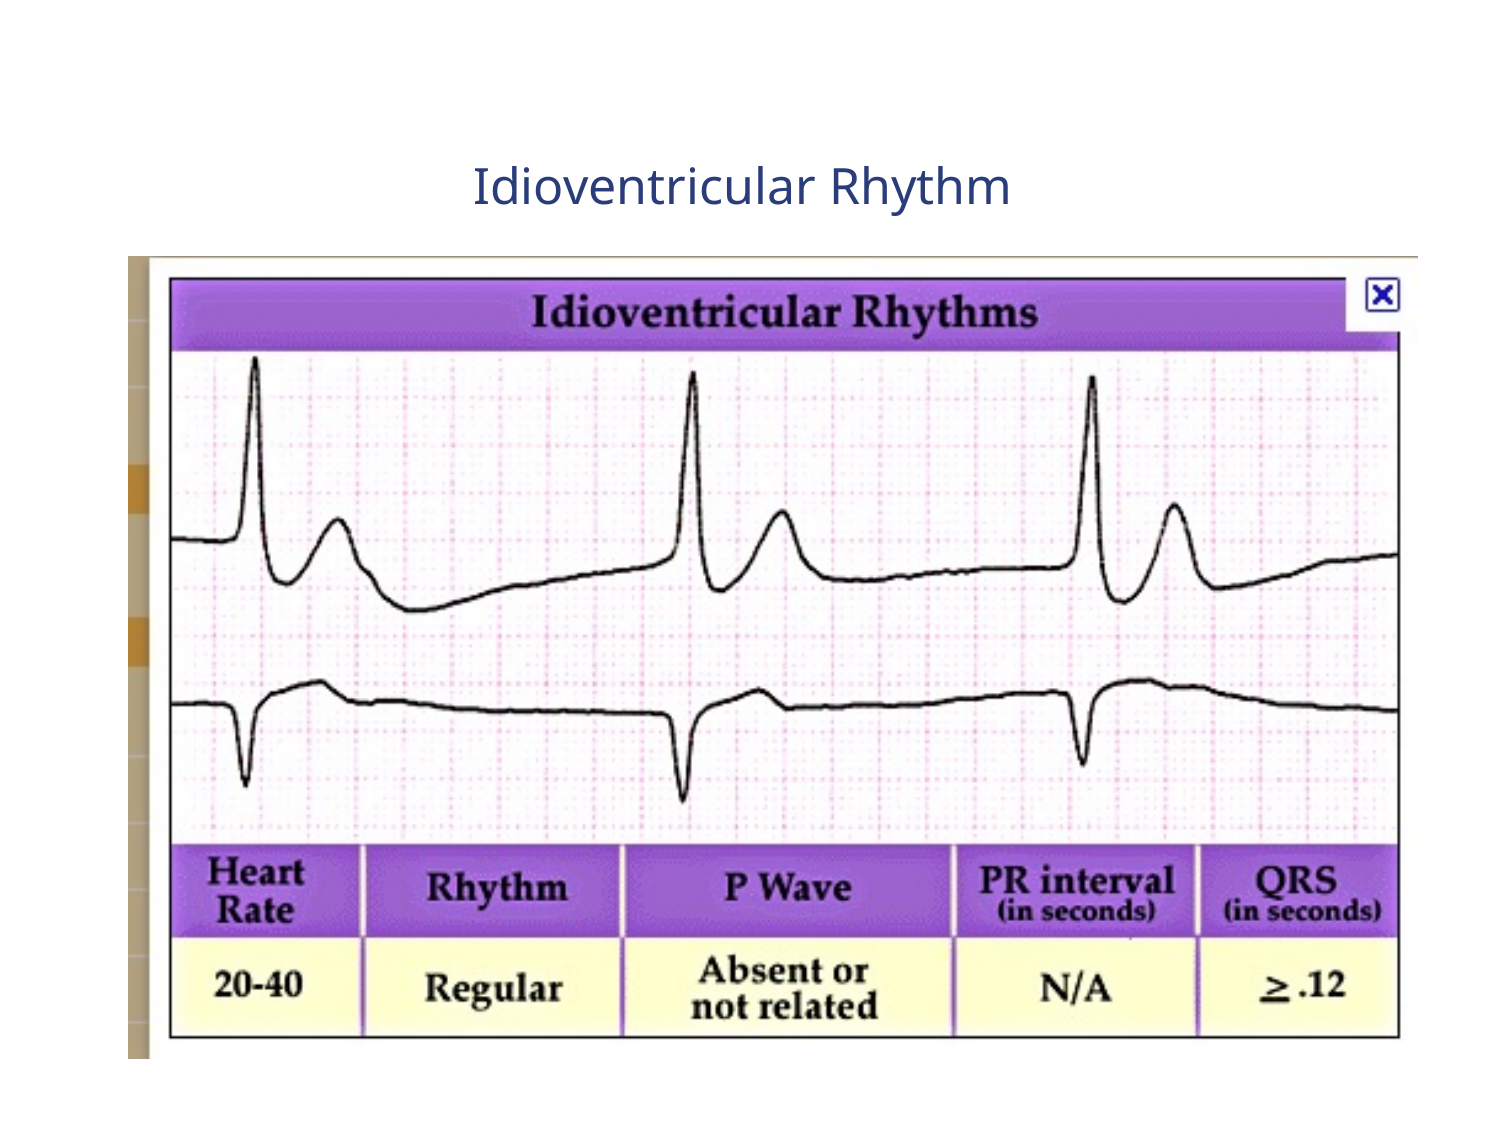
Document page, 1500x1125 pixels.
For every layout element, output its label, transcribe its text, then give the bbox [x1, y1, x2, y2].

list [128, 256, 1419, 1060]
title Idioventricular Rhythm [105, 34, 1381, 223]
